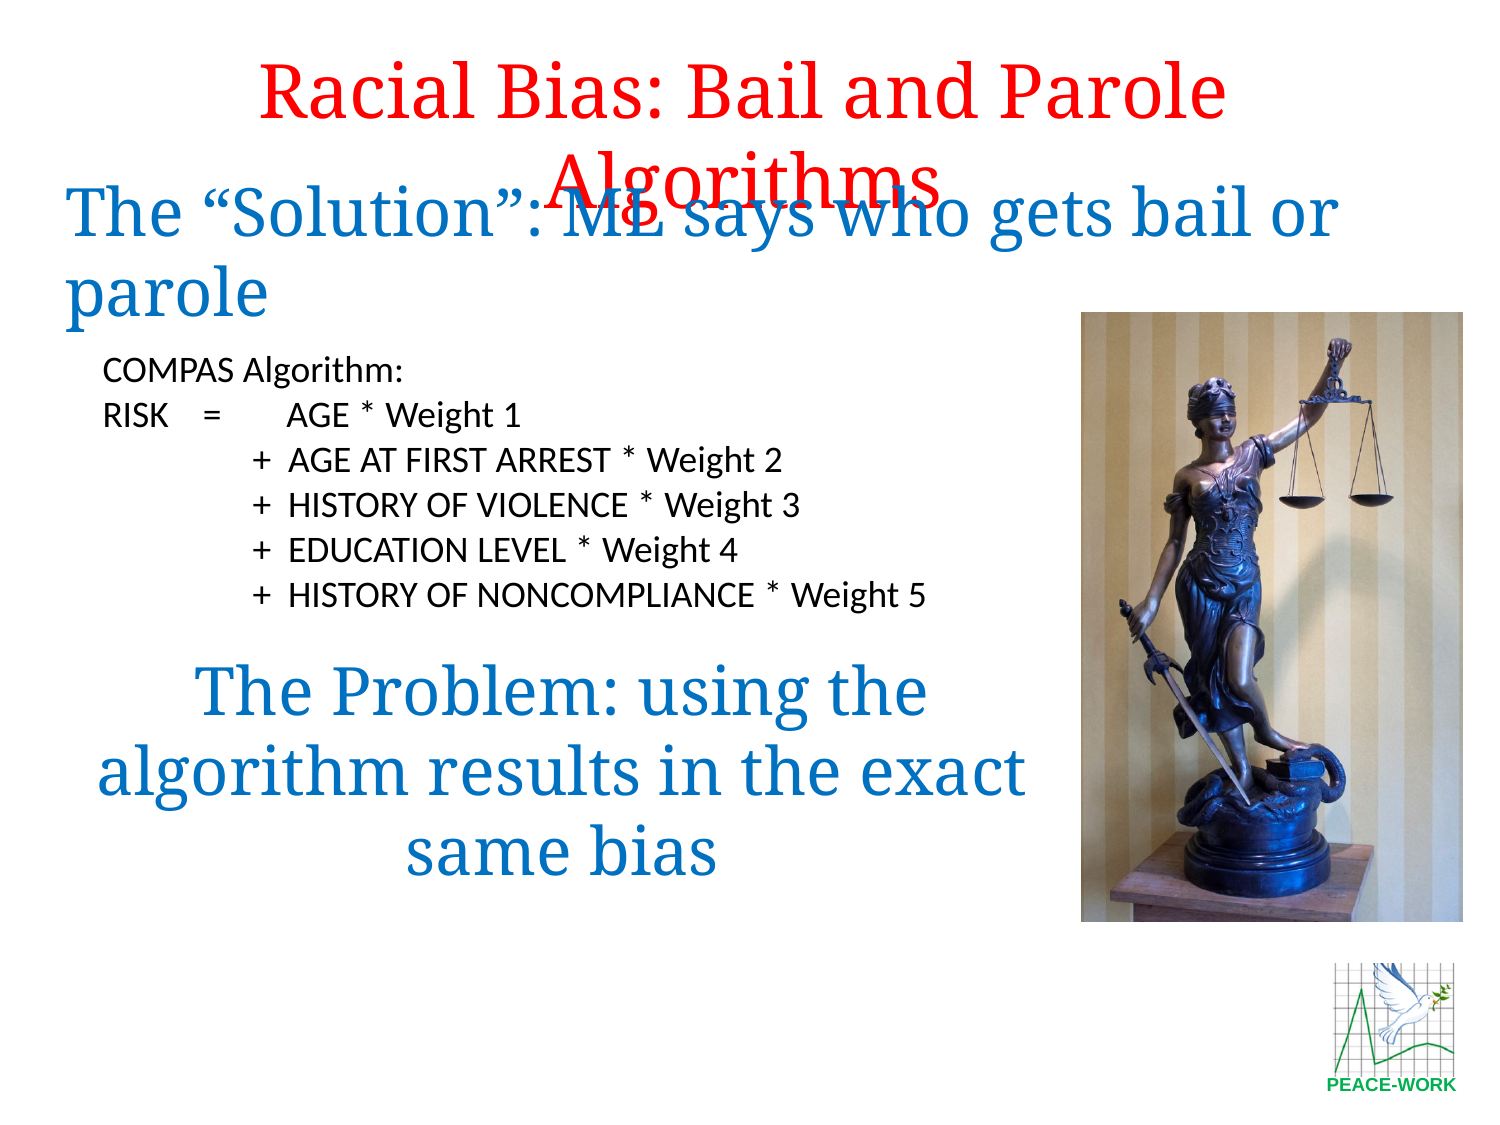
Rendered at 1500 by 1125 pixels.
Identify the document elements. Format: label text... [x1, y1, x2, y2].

picture [1081, 312, 1463, 922]
text_box The Problem: using the algorithm results in the exact same bias [49, 675, 1075, 863]
text_box Racial Bias: Bail and Parole Algorithms [50, 32, 1438, 212]
text_box The “Solution”: ML says who gets bail or parole [49, 212, 1475, 288]
text_box COMPAS Algorithm: RISK = AGE * Weight 1 + AGE AT FIRST ARREST * Weight 2 + HISTORY OF VIOLENCE * Weight 3 + EDUCATION LEVEL * Weight 4 + HISTORY OF NONCOMPLIANCE * Weight 5 [87, 337, 986, 623]
picture [1332, 963, 1455, 1077]
